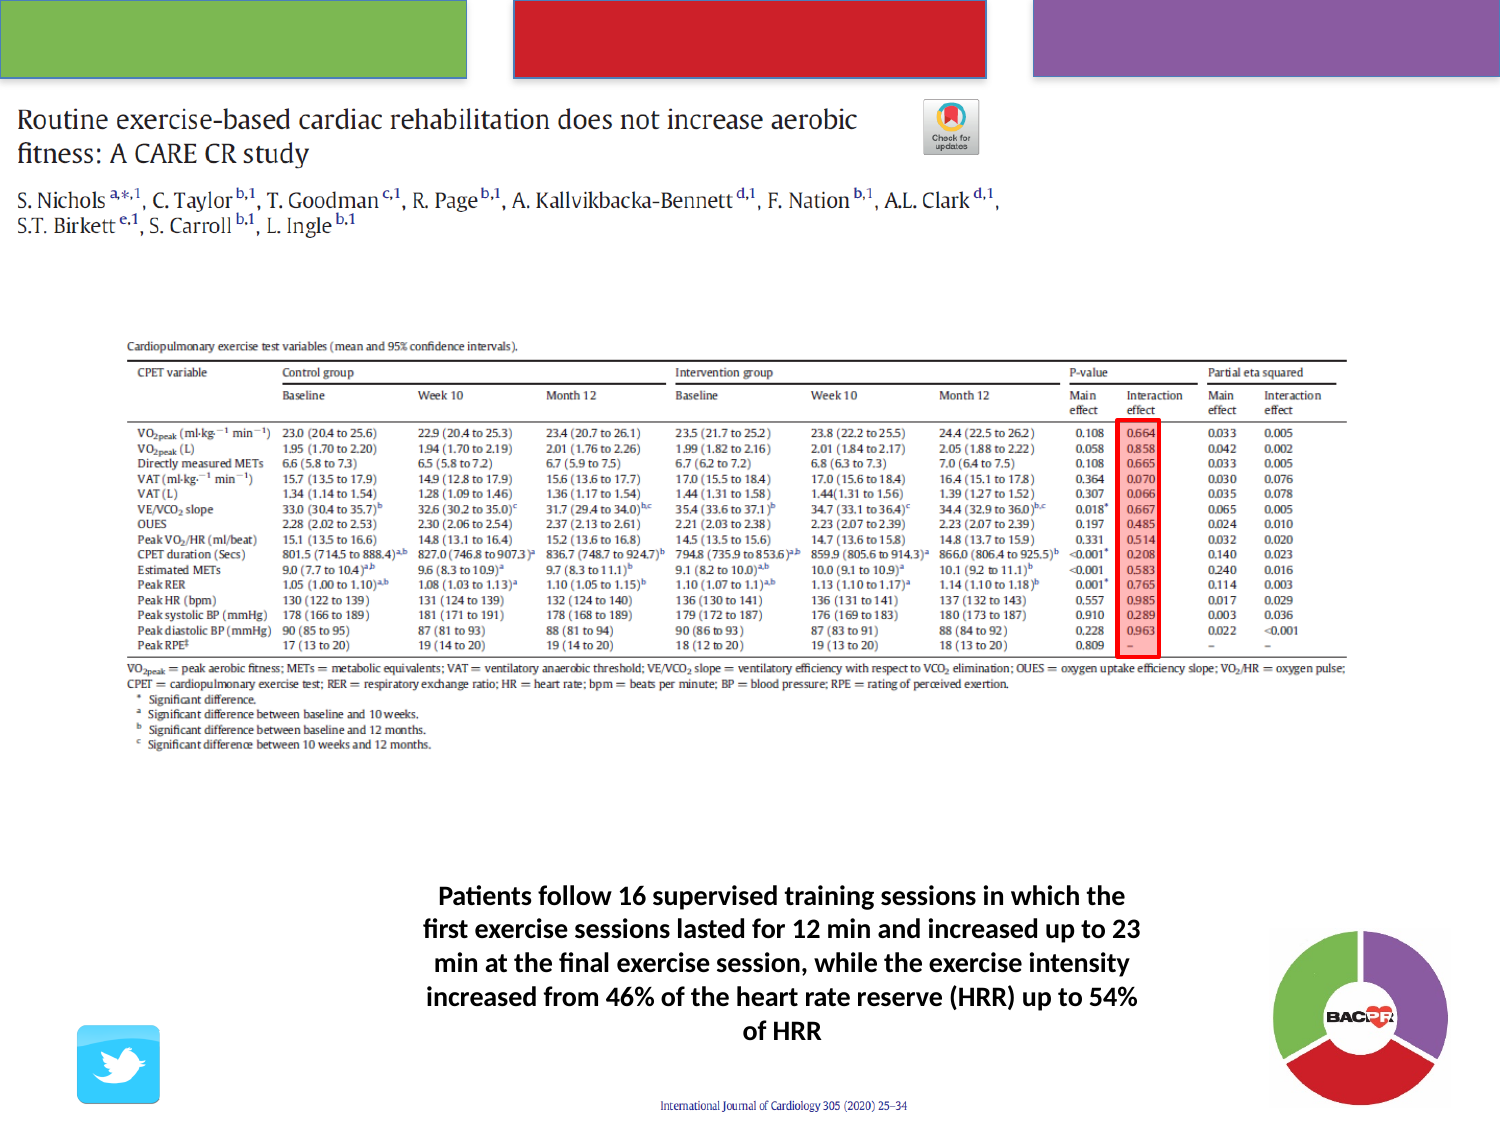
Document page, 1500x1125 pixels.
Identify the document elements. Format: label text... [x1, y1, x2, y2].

picture [123, 341, 1351, 757]
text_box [5, 96, 1003, 239]
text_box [123, 341, 1350, 756]
picture [76, 1023, 160, 1106]
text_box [655, 1093, 910, 1117]
picture [1269, 928, 1451, 1108]
text_box Patients follow 16 supervised training sessions in which the first exercise sessions lasted for 12 min and increased up to 23 min at the final exercise session, while the exercise intensity increased from 46% of the heart rate reserve (HRR) up to 54% of HRR [407, 869, 1158, 1053]
